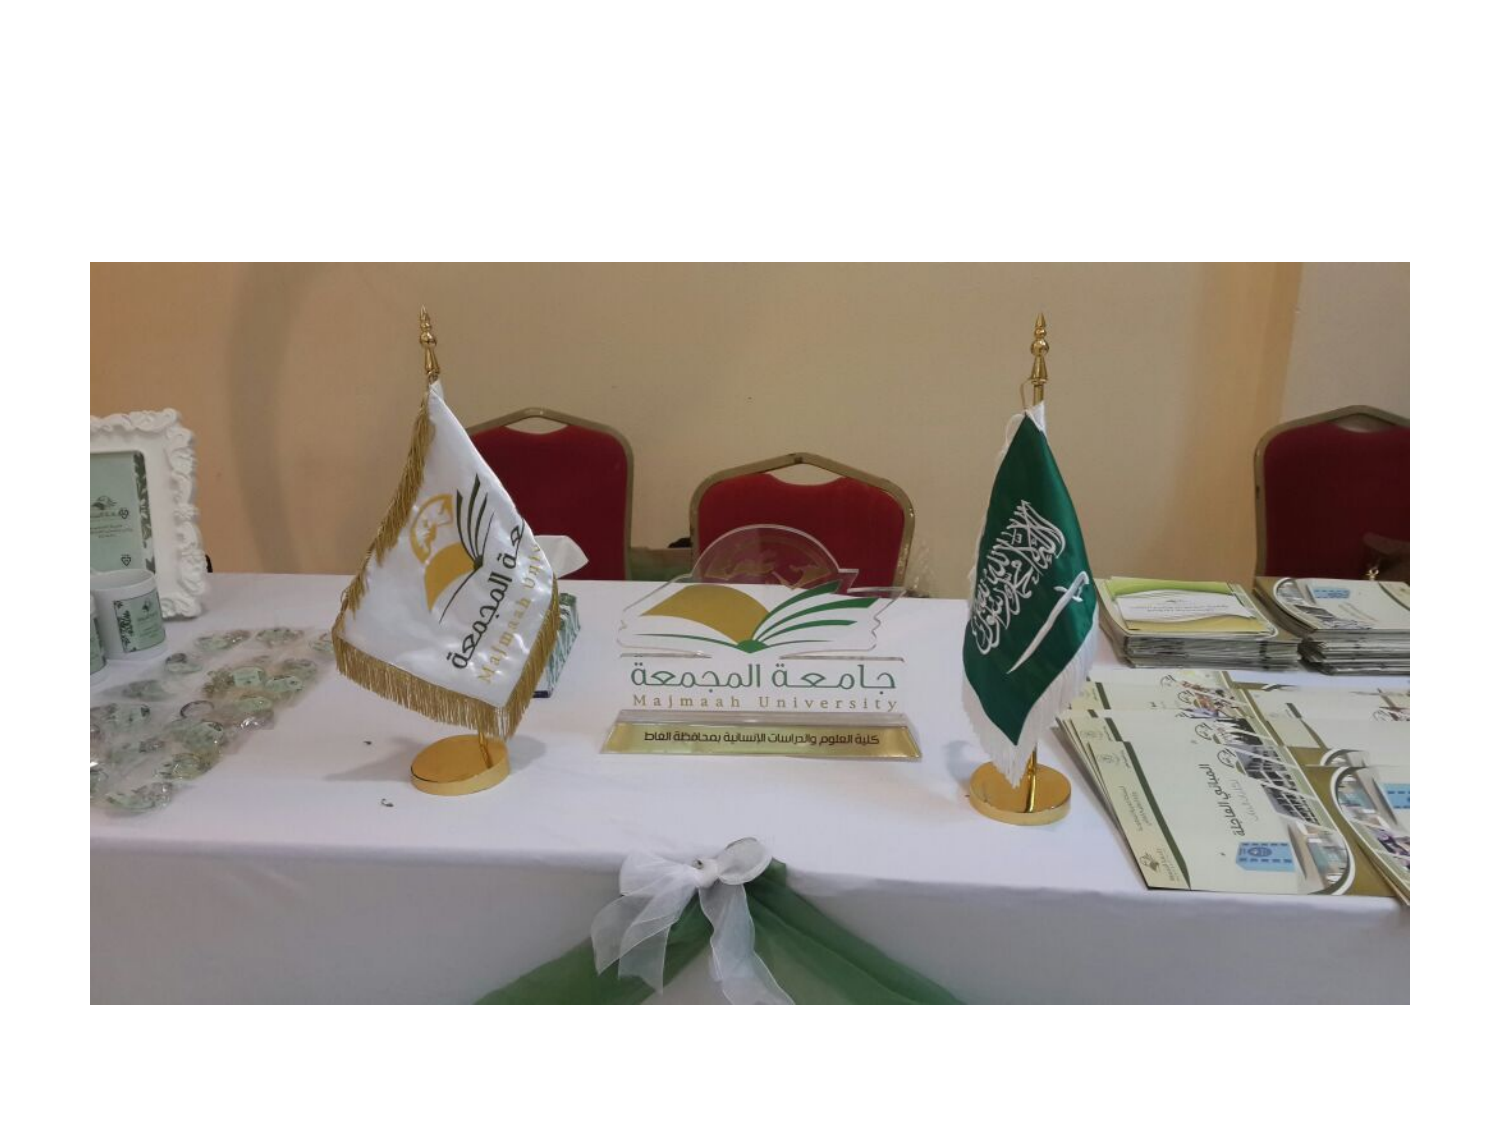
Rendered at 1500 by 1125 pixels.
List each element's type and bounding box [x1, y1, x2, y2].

list [90, 262, 1410, 1006]
